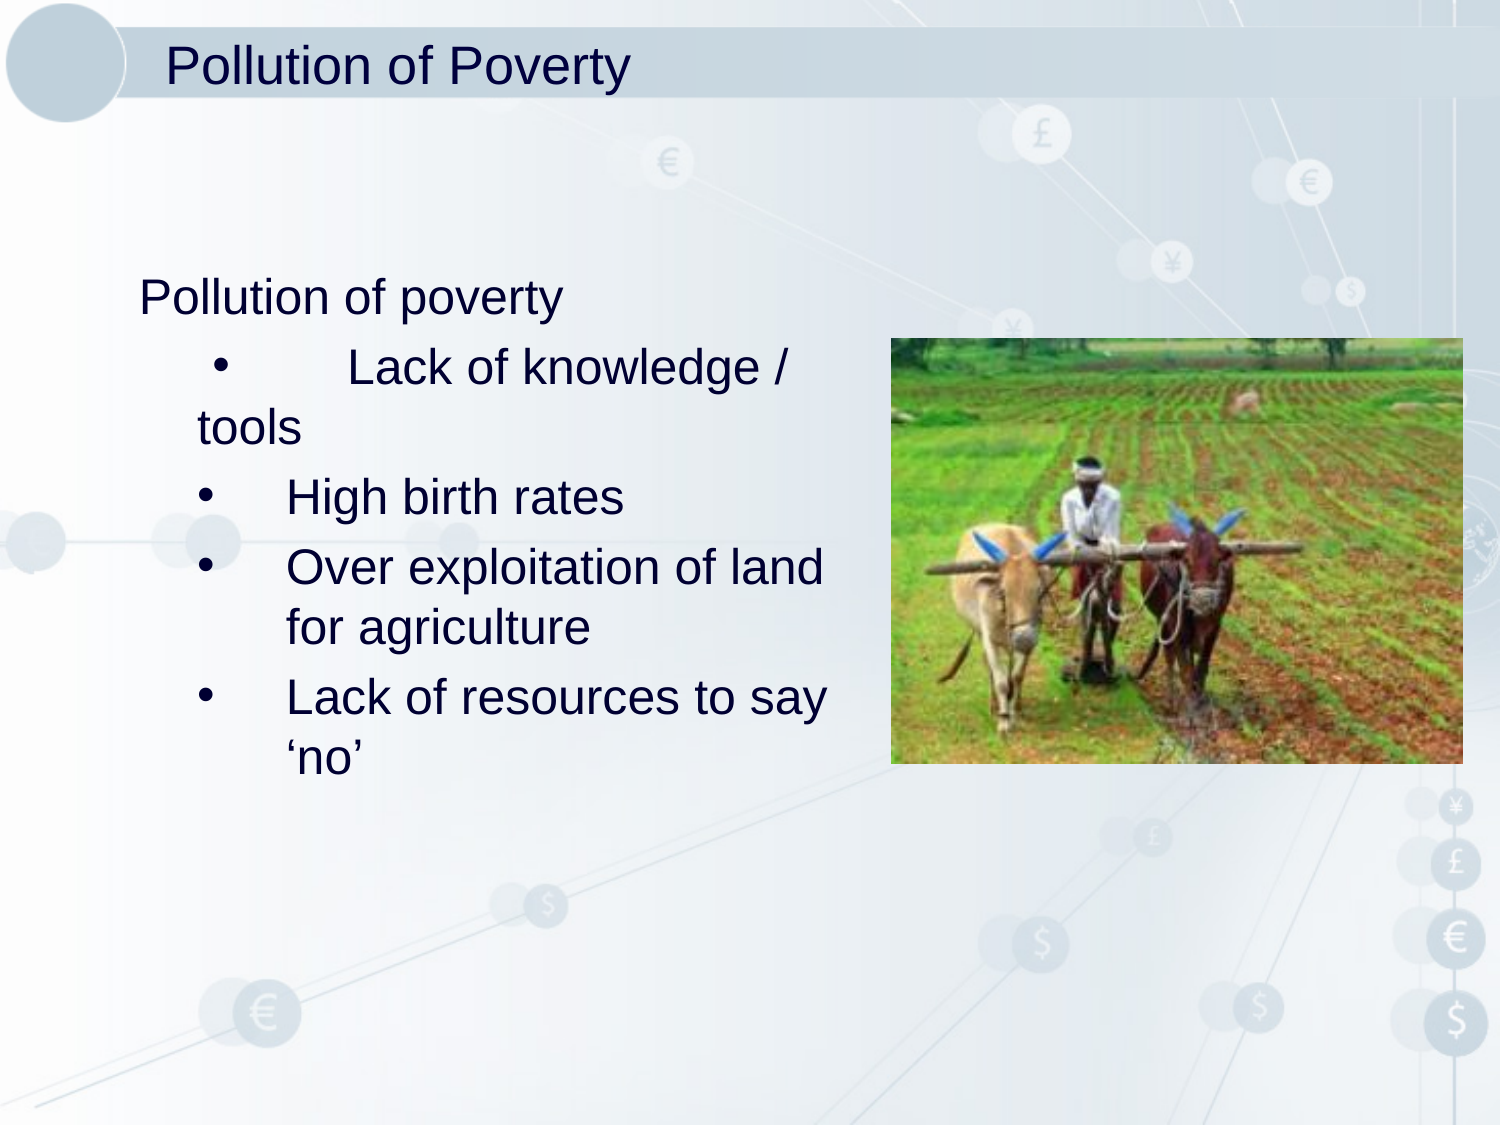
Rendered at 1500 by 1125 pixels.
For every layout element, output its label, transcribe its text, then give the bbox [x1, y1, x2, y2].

list Pollution of poverty Lack of knowledge / tools High birth rates Over exploitation of land for agriculture Lack of resources to say ‘no’ [123, 256, 892, 1000]
picture [0, 0, 1500, 1125]
title Pollution of Poverty [149, 24, 1500, 103]
